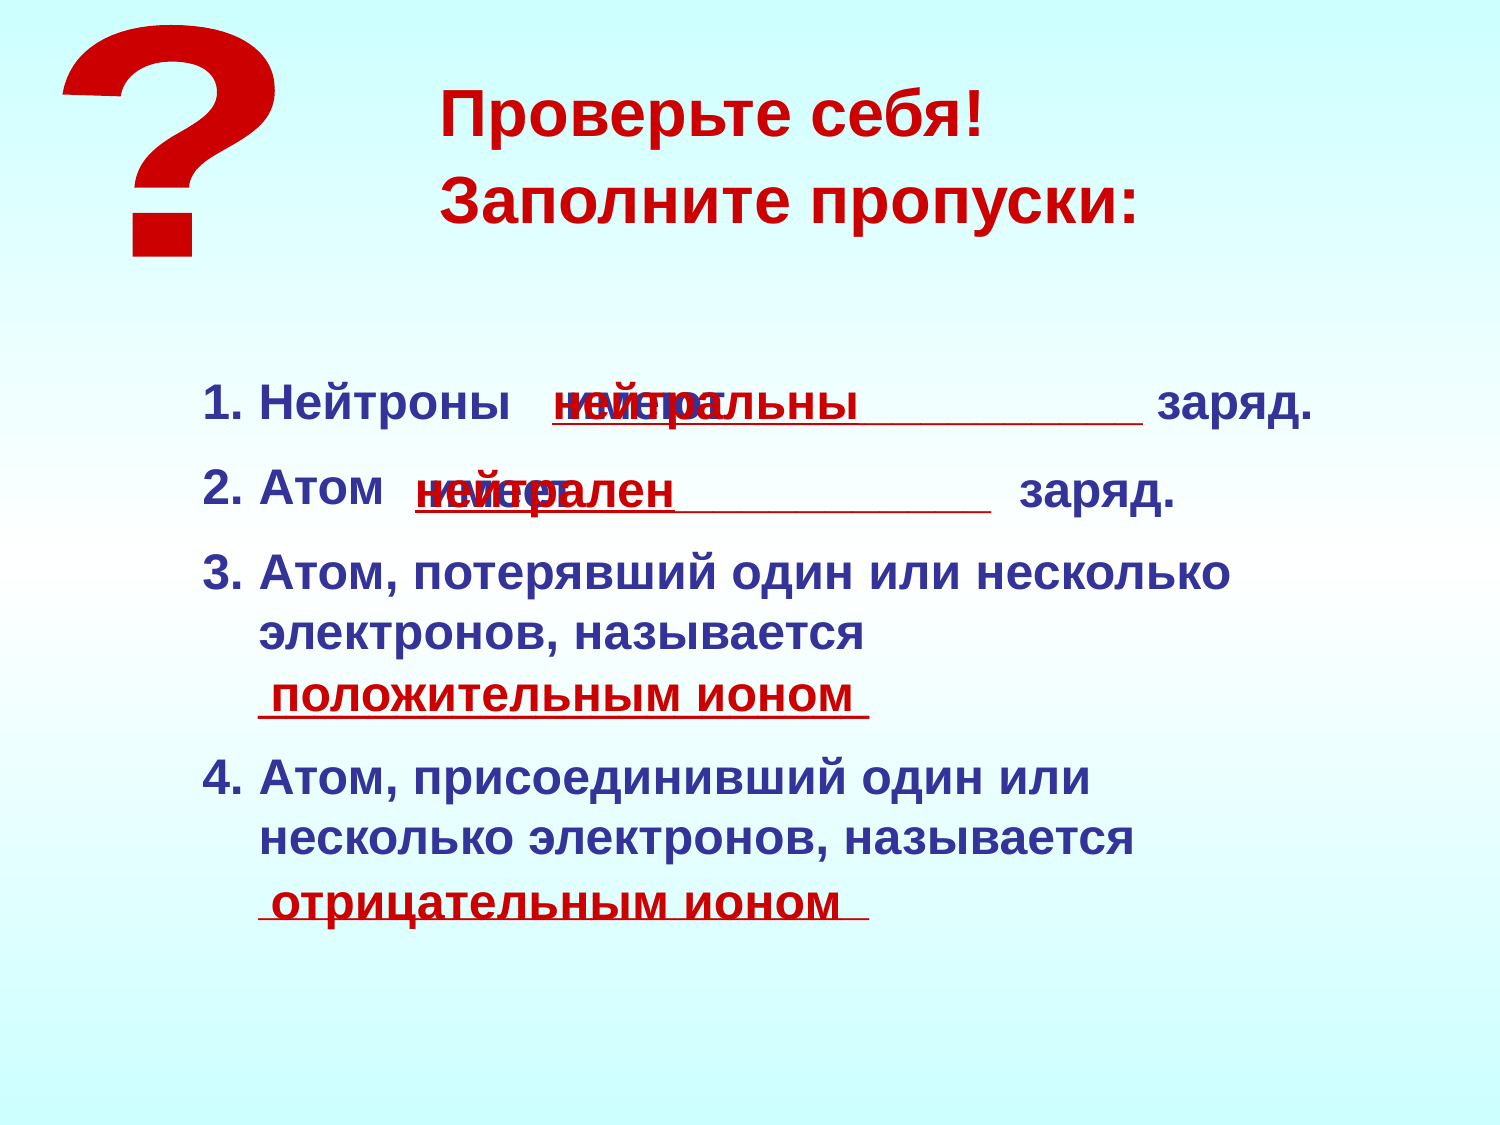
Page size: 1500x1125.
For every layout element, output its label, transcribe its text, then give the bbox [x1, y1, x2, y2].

text_box Заполните пропуски: [425, 158, 1225, 245]
text_box имеет ______________ заряд. [913, 449, 1338, 525]
text_box положительным ионом [224, 654, 900, 729]
text_box нейтрален [399, 449, 913, 525]
text_box нейтральны [537, 362, 1050, 438]
text_box Нейтроны Атом Атом, потерявший один или несколько электронов, называется ______________________ Атом, присоединивший один или несколько электронов, называется ______________________ [187, 362, 1363, 933]
text_box Проверьте себя! [424, 62, 1250, 158]
text_box отрицательным ионом [212, 862, 900, 938]
text_box имеют ______________ заряд. [1050, 362, 1375, 438]
